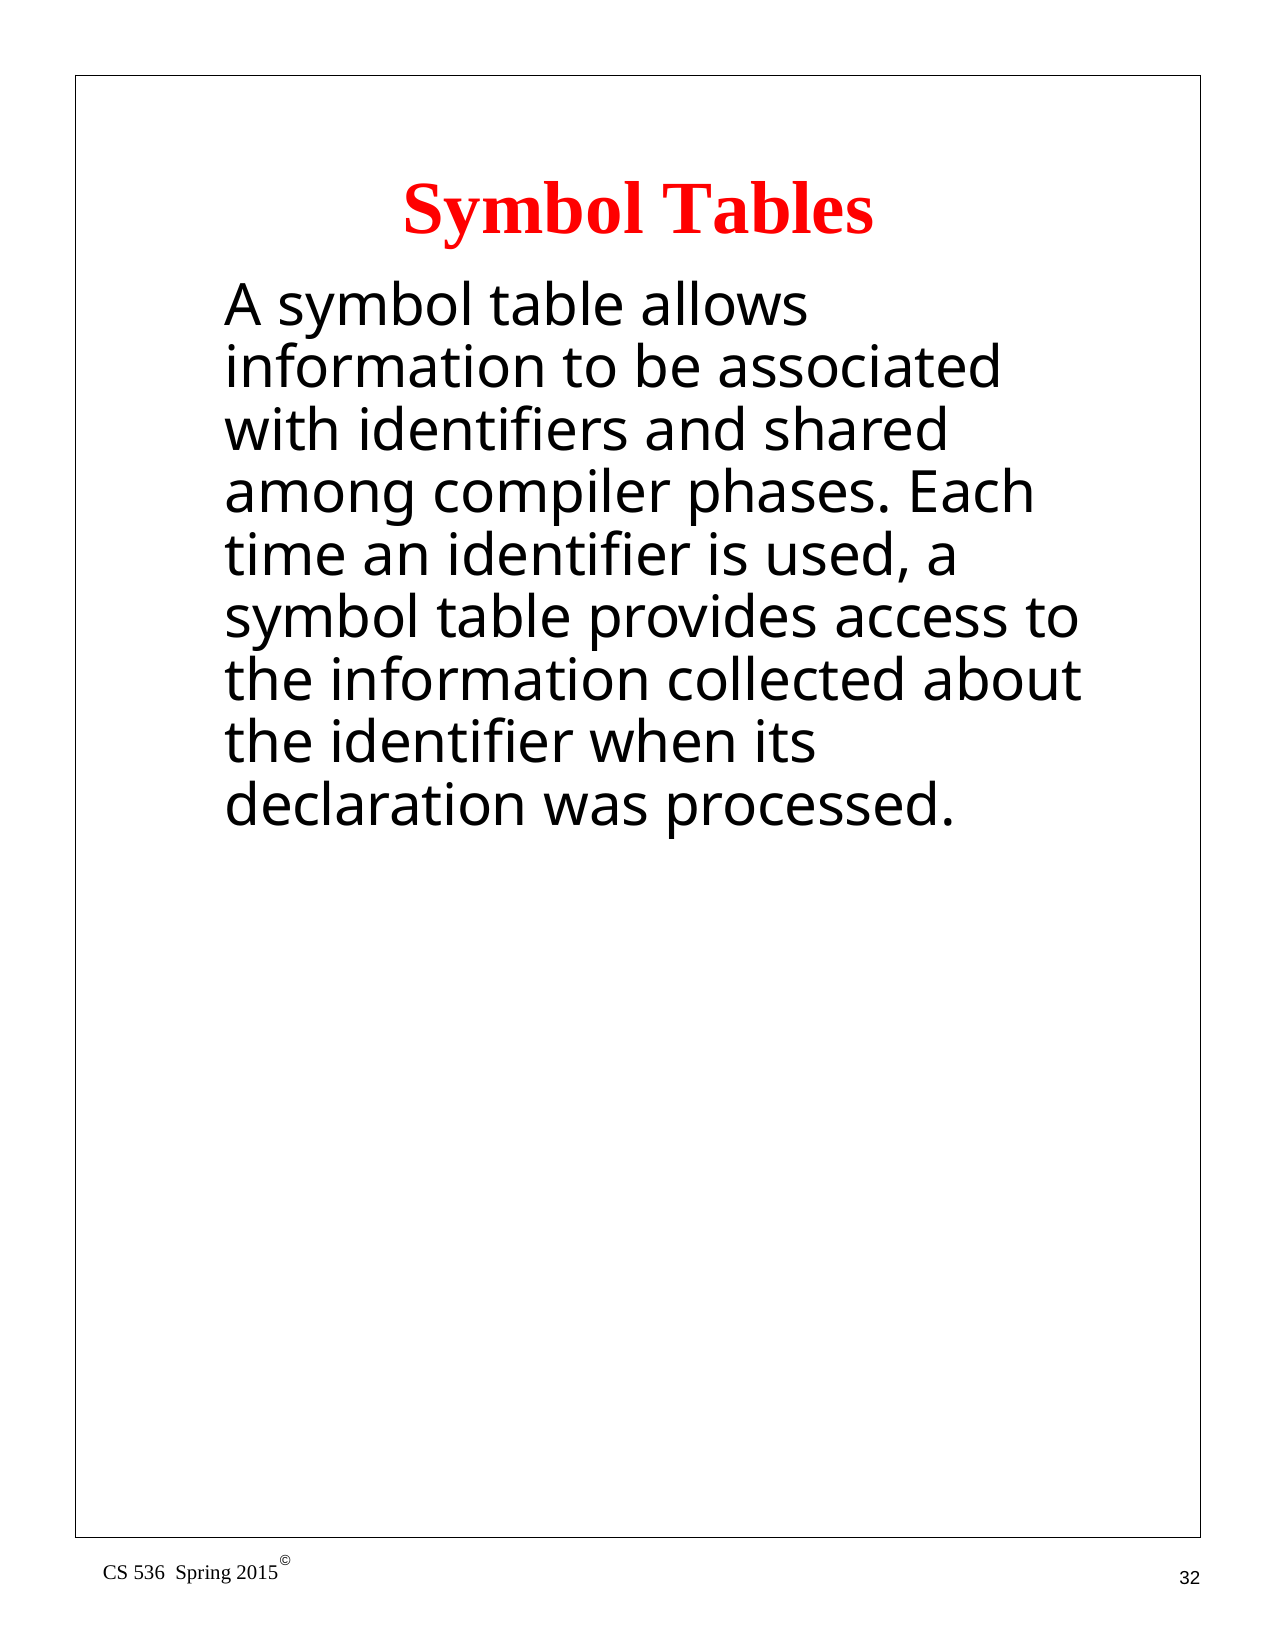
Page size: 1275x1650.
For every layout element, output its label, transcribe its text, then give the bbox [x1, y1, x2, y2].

title Symbol Tables [147, 158, 1128, 434]
footer CS 536 Spring 2015 [100, 1558, 280, 1650]
slide_number 32 [1175, 1565, 1204, 1650]
list A symbol table allows information to be associated with identifiers and shared among compiler phases. Each time an identifier is used, a symbol table provides access to the information collected about the identifier when its declaration was processed. [163, 274, 1112, 1217]
text_box © [277, 1551, 294, 1569]
